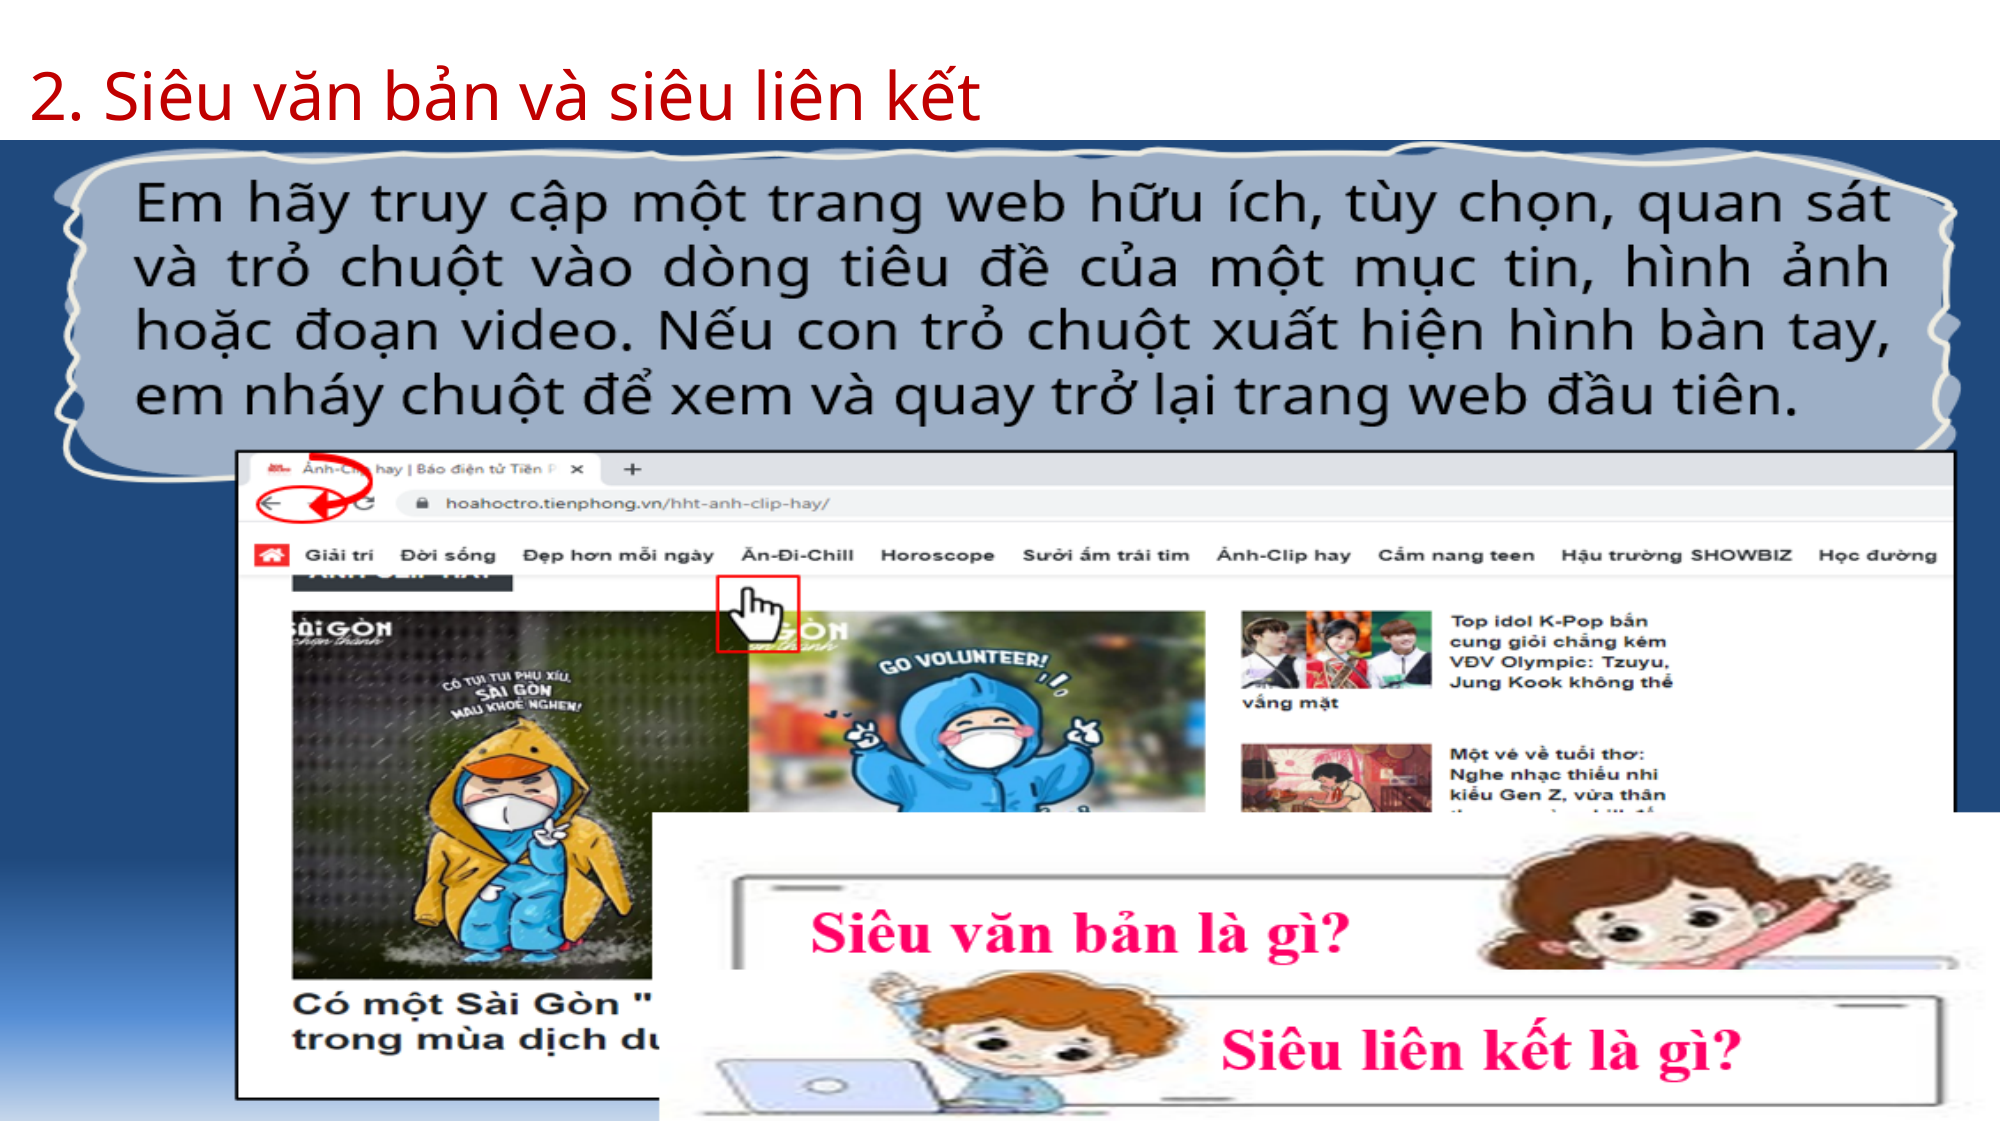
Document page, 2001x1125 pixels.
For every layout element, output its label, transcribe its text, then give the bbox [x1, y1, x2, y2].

text_box [392, 0, 2000, 139]
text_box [395, 37, 468, 138]
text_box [4, 0, 392, 139]
picture [0, 140, 2000, 1121]
text_box 2. Siêu văn bản và siêu liên kết [472, 46, 1285, 138]
